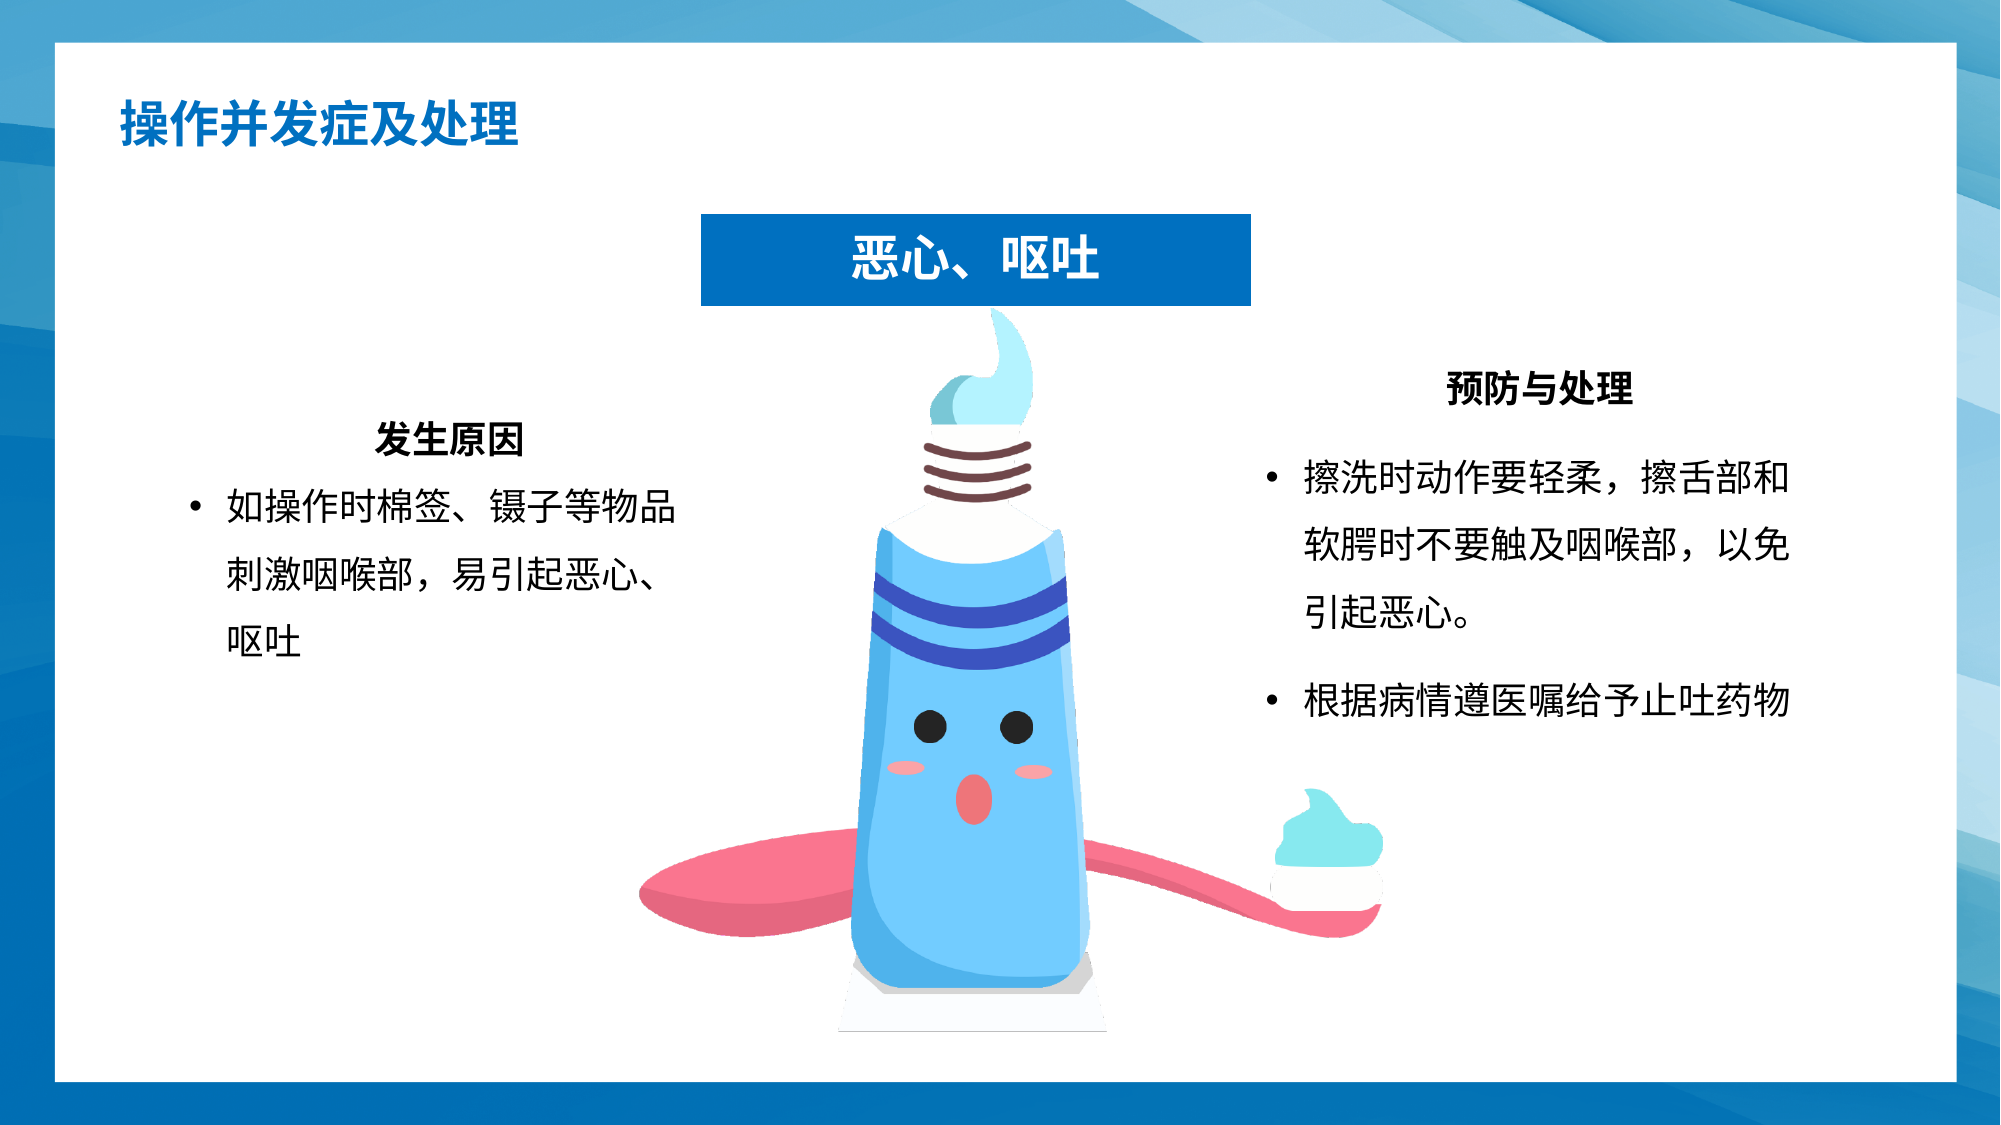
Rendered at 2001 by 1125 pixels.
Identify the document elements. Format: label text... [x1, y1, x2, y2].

text_box 预防与处理 擦洗时动作要轻柔，擦舌部和软腭时不要触及咽喉部，以免引起恶心。 根据病情遵医嘱给予止吐药物 [1468, 335, 1830, 756]
text_box [54, 42, 1958, 1083]
text_box 操作并发症及处理 [104, 54, 535, 160]
list 发生原因 如操作时棉签、镊子等物品刺激咽喉部，易引起恶心、呕吐 [174, 385, 562, 740]
picture [0, 0, 2000, 1125]
